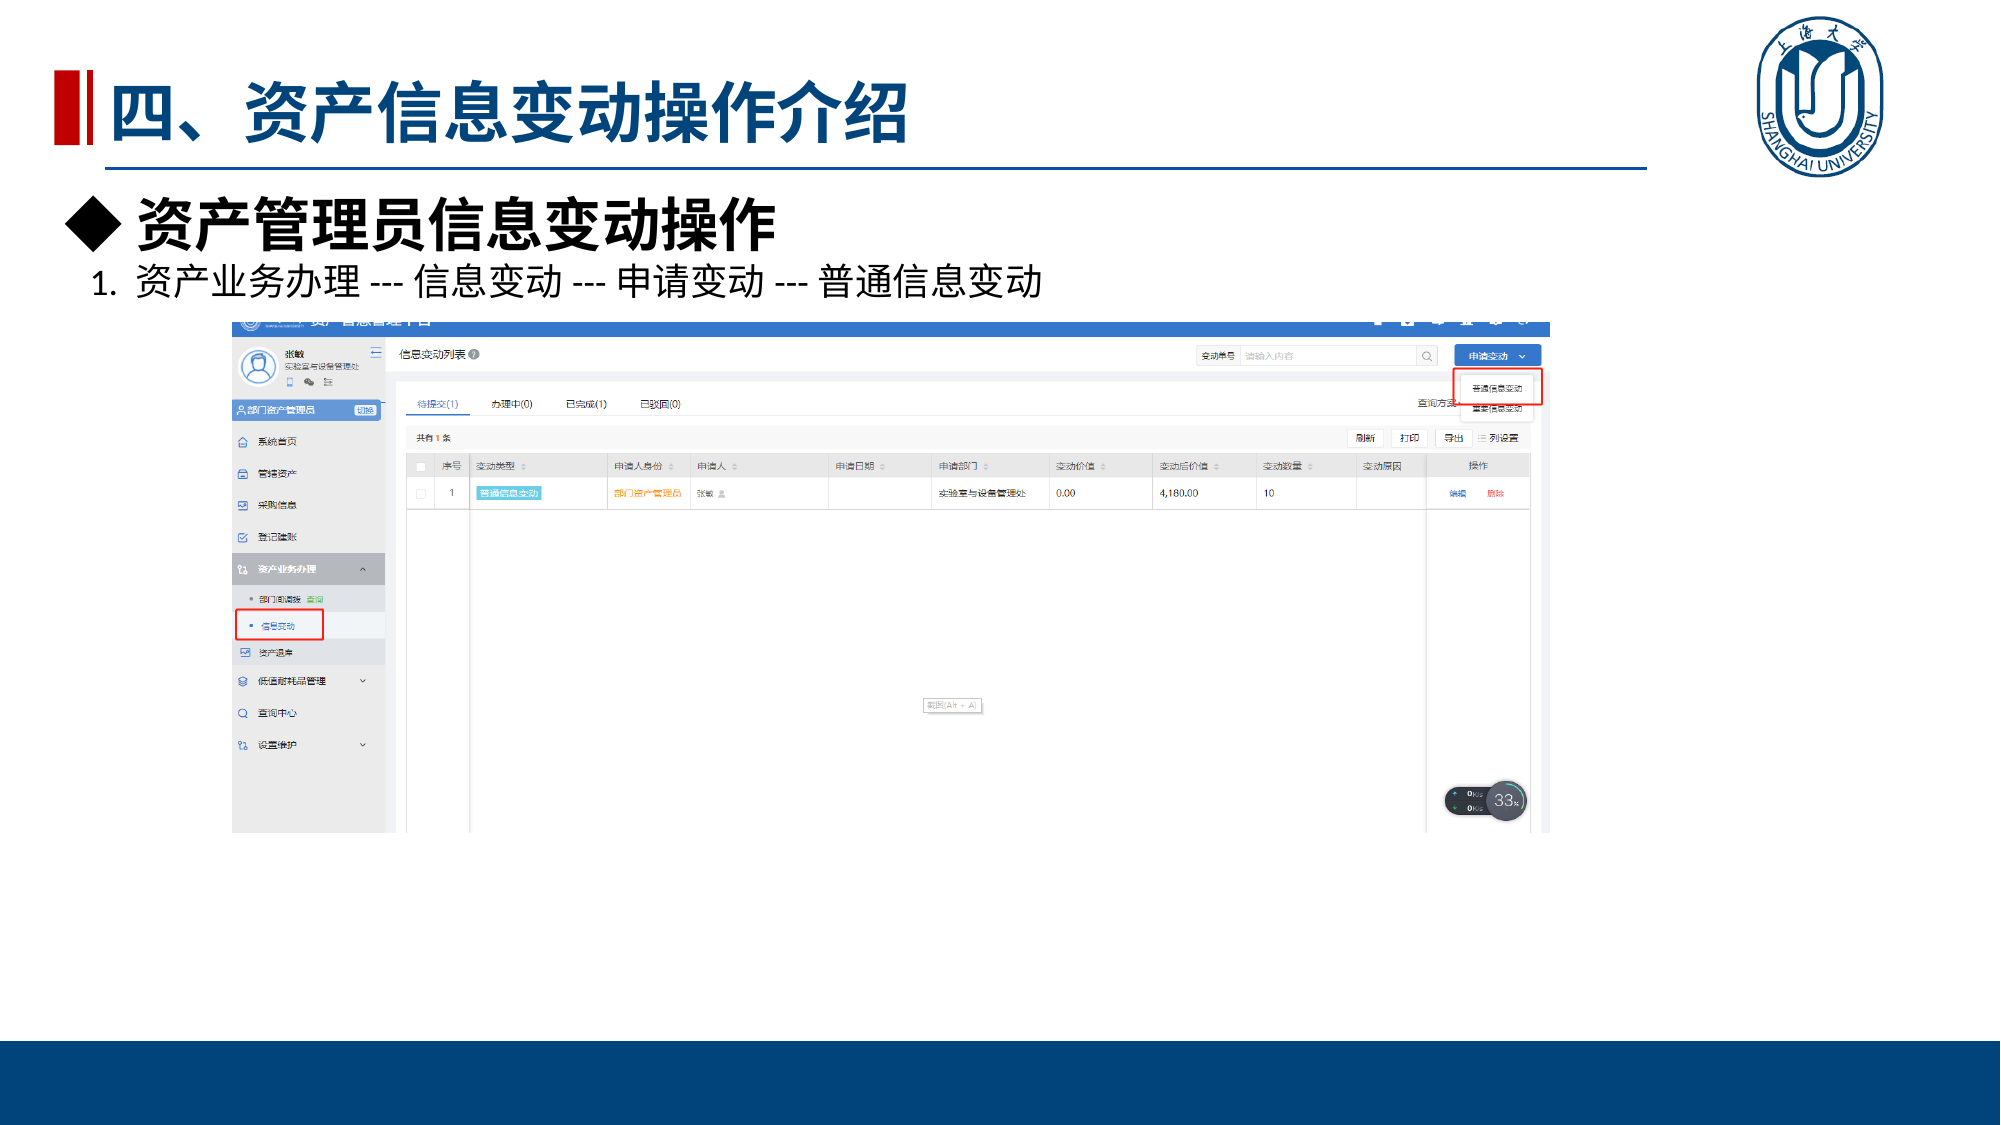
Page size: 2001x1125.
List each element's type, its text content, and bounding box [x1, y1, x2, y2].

picture [1749, 13, 1888, 181]
text_box ◆资产管理员信息变动操作 1. 资产业务办理---信息变动---申请变动---普通信息变动 [49, 180, 1833, 356]
text_box 四、资产信息变动操作介绍 [93, 62, 974, 159]
picture [232, 322, 1550, 833]
